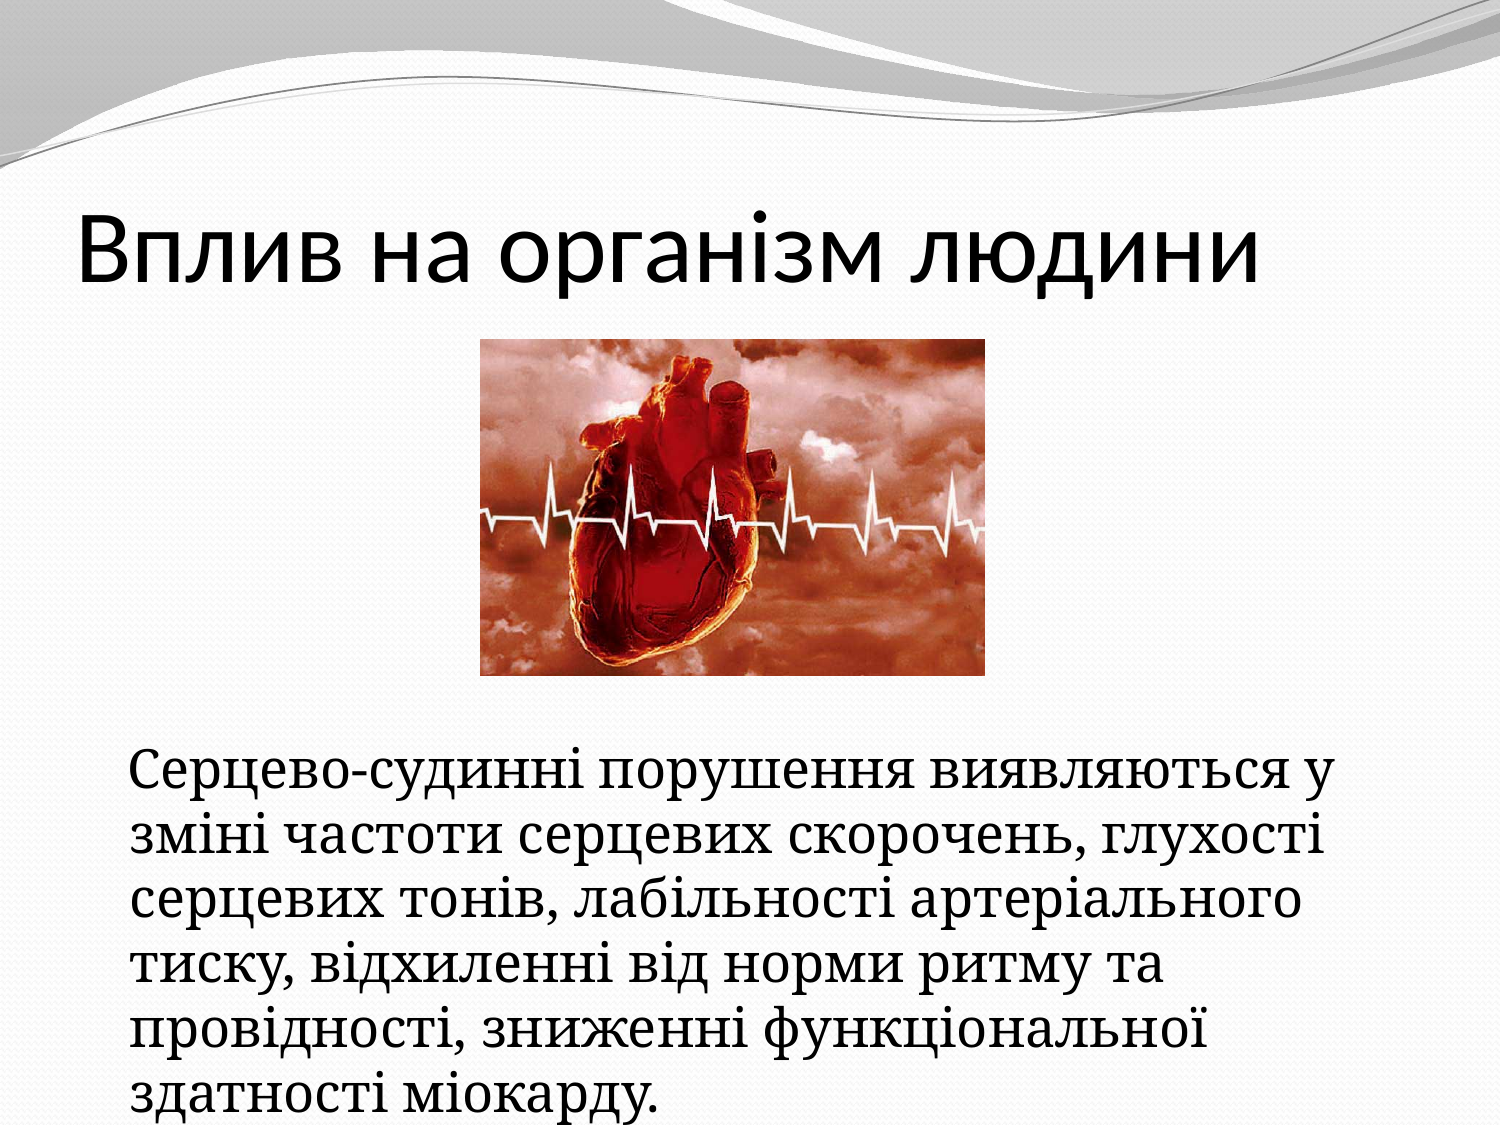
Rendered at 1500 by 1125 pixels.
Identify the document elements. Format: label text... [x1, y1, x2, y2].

title Вплив на організм людини [75, 115, 1425, 303]
list Серцево-судинні порушення виявляються у зміні частоти серцевих скорочень, глухості серцевих тонів, лабільності артеріального тиску, відхиленні від норми ритму та провідності, зниженні функціональної здатності міокарду. [70, 726, 1421, 1125]
picture [480, 339, 985, 677]
